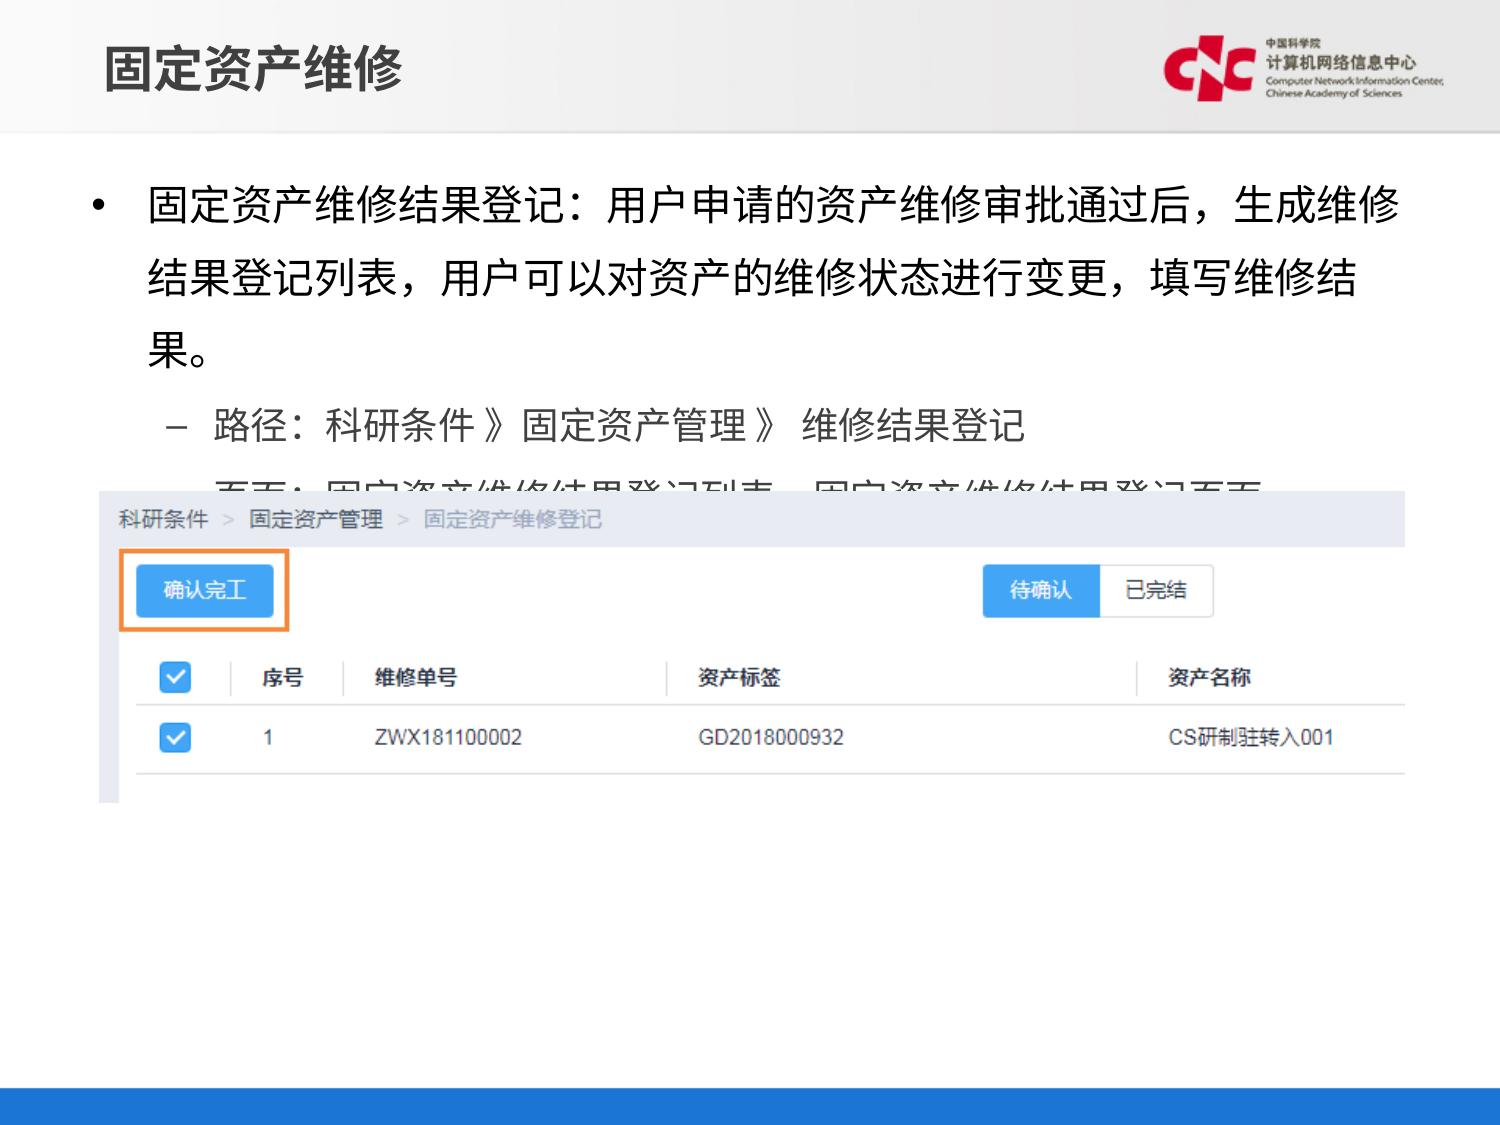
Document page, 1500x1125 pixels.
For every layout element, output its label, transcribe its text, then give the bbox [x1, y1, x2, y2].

picture [0, 0, 1500, 1125]
title 固定资产维修 [88, 17, 1423, 118]
text_box 固定资产维修结果登记：用户申请的资产维修审批通过后，生成维修结果登记列表，用户可以对资产的维修状态进行变更，填写维修结果。 路径：科研条件 》固定资产管理 》 维修结果登记 页面：固定资产维修结果登记列表、固定资产维修结果登记页面 [76, 148, 1436, 527]
